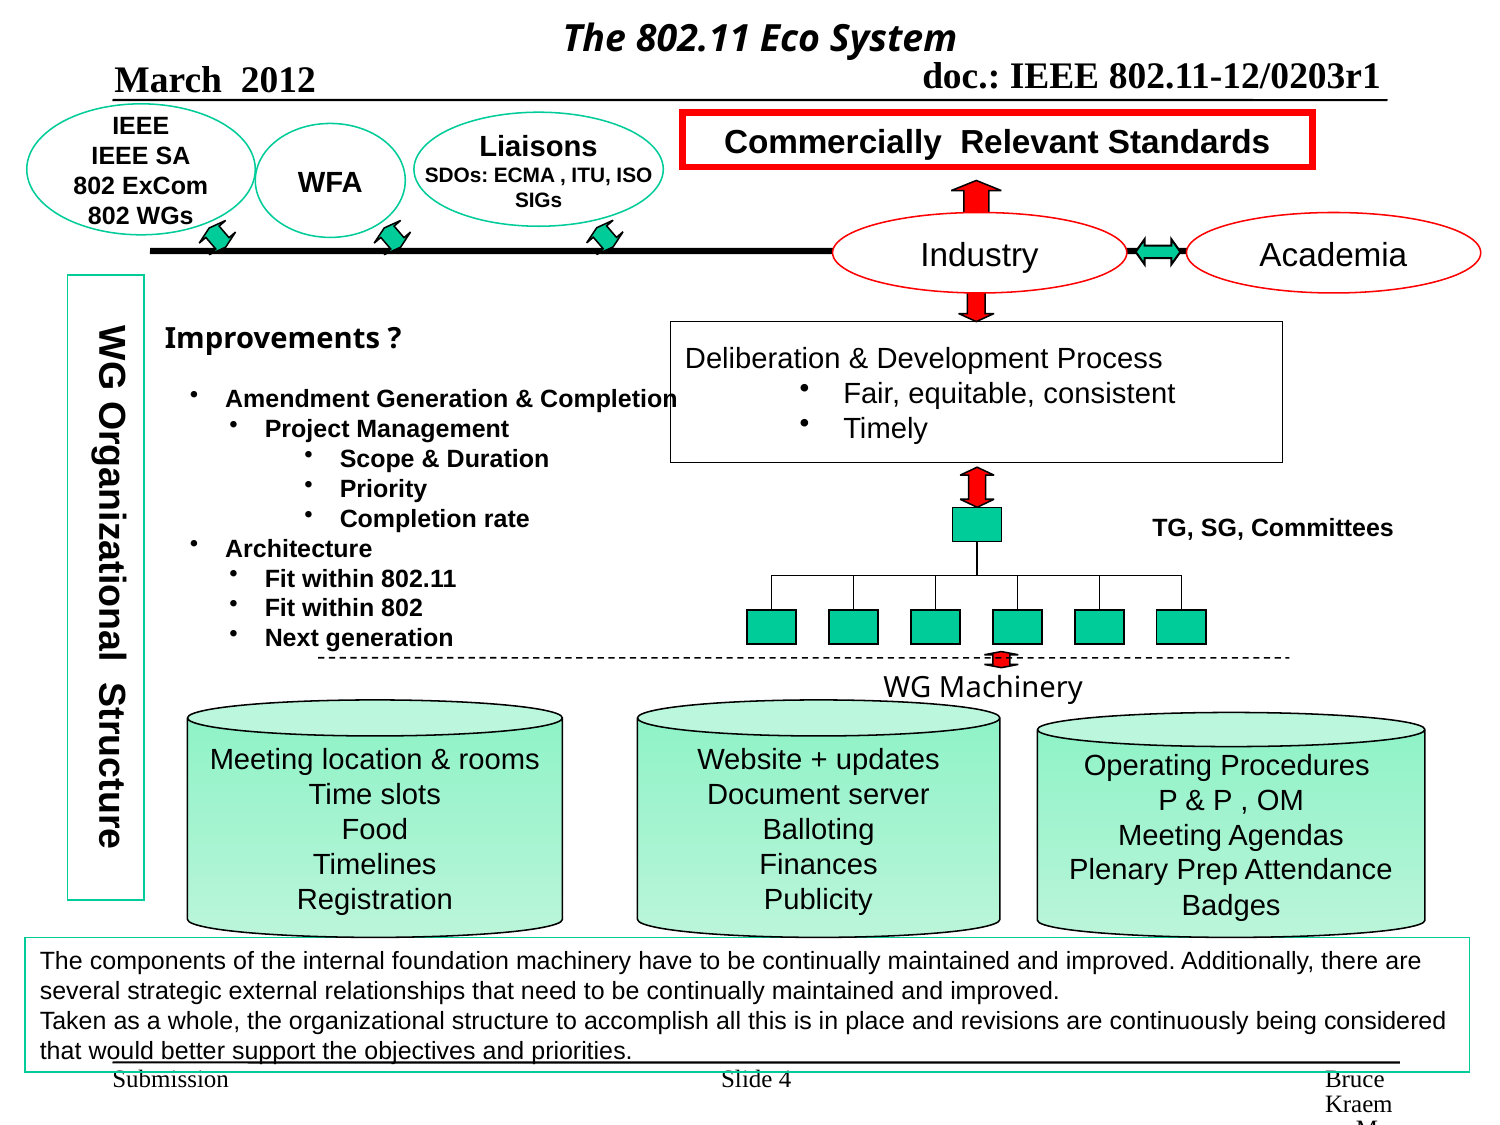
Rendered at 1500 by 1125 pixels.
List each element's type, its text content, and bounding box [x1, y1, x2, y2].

text_box [958, 293, 995, 322]
text_box [951, 180, 1002, 212]
text_box The components of the internal foundation machinery have to be continually maintained and improved. Additionally, there are several strategic external relationships that need to be continually maintained and improved. Taken as a whole, the organizational structure to accomplish all this is in place and revisions are continuously being considered that would better support the objectives and priorities. [24, 937, 1470, 1072]
text_box Website + updates Document server Balloting Finances Publicity [637, 699, 1000, 938]
text_box Amendment Generation & Completion Project Management Scope & Duration Priority Completion rate Architecture Fit within 802.11 Fit within 802 Next generation [174, 375, 800, 660]
text_box Operating Procedures P & P , OM Meeting Agendas Plenary Prep Attendance Badges [1037, 712, 1425, 938]
text_box Academia [1186, 212, 1481, 293]
text_box [199, 220, 236, 255]
text_box Commercially Relevant Standards [682, 112, 1313, 168]
text_box [586, 220, 624, 255]
text_box [984, 653, 1019, 668]
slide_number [114, 54, 318, 100]
text_box The 802.11 Eco System [547, 6, 973, 67]
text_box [746, 507, 1207, 645]
text_box WG Machinery [868, 660, 1106, 711]
text_box [374, 220, 411, 255]
text_box [960, 467, 995, 505]
text_box IEEE IEEE SA 802 ExCom 802 WGs [26, 103, 256, 235]
text_box Deliberation & Development Process Fair, equitable, consistent Timely [670, 321, 1283, 463]
text_box Improvements ? [150, 312, 625, 363]
text_box Meeting location & rooms Time slots Food Timelines Registration [187, 699, 563, 938]
text_box WFA [255, 123, 406, 238]
text_box WG Organizational Structure [67, 275, 145, 900]
text_box TG, SG, Committees [1137, 503, 1410, 549]
text_box [1135, 239, 1181, 265]
slide_number Slide 4 [712, 1072, 800, 1093]
text_box Liaisons SDOs: ECMA , ITU, ISO SIGs [413, 112, 664, 227]
footer Bruce Kraemer, Marvell [1325, 1072, 1402, 1093]
text_box Industry [832, 212, 1127, 293]
